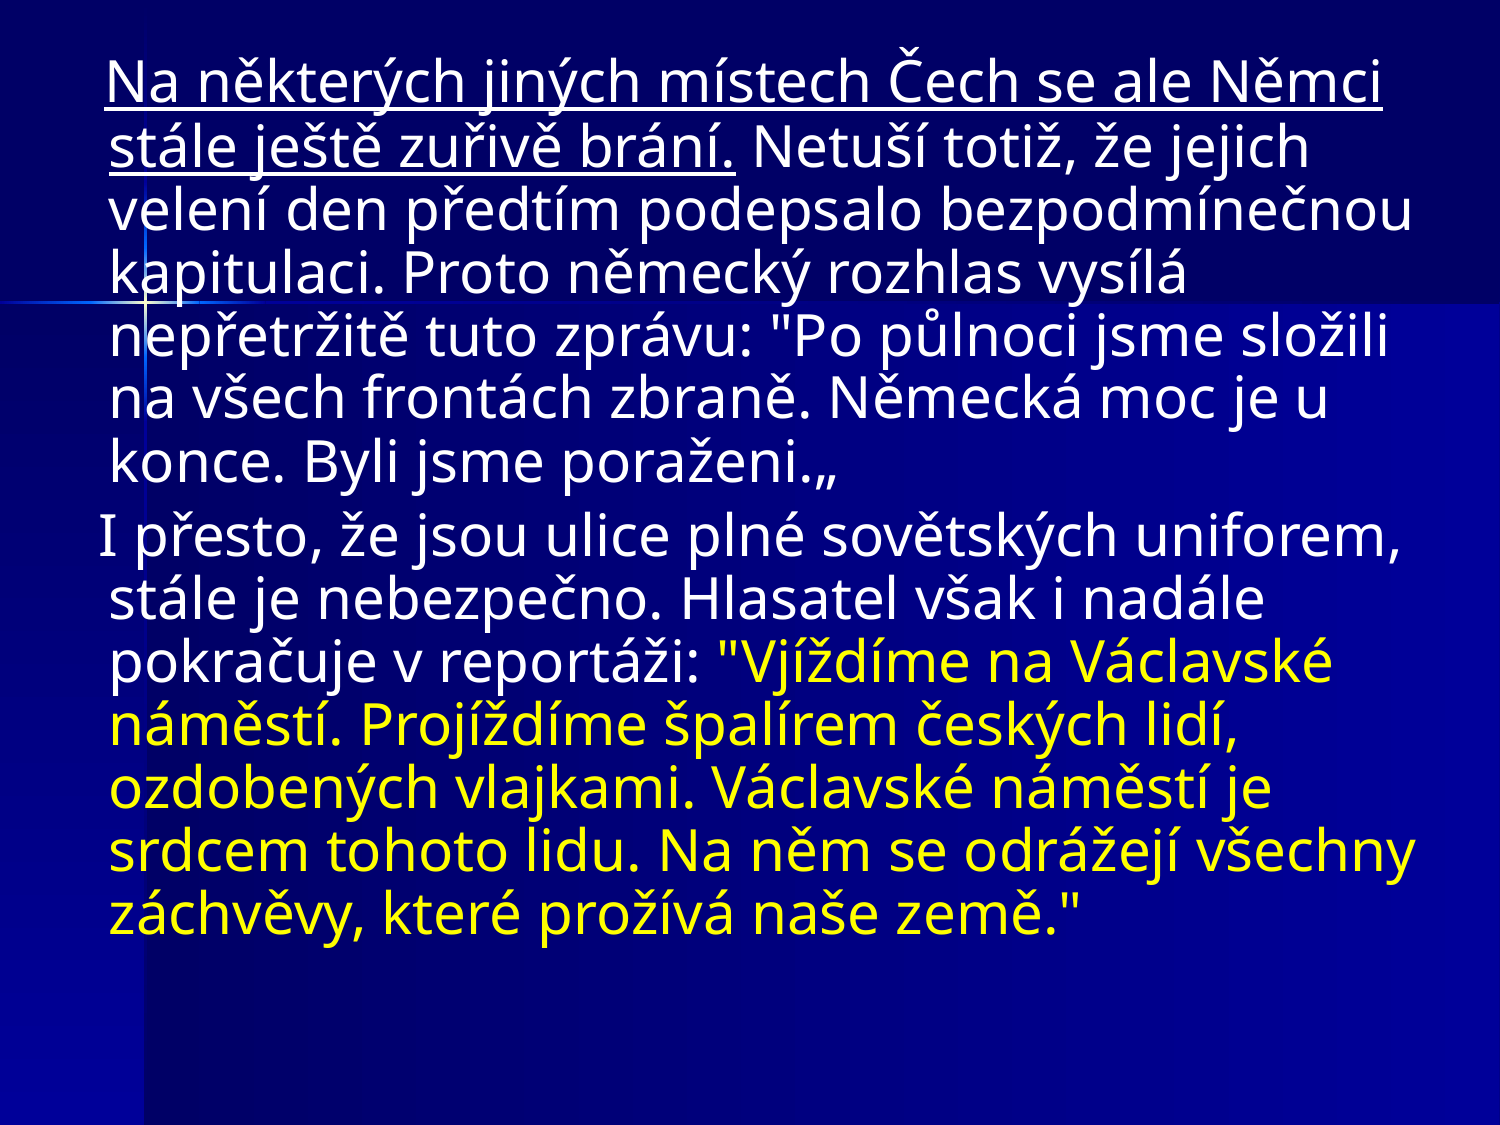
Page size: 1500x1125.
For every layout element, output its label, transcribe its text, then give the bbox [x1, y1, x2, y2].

list Na některých jiných místech Čech se ale Němci stále ještě zuřivě brání. Netuší totiž, že jejich velení den předtím podepsalo bezpodmínečnou kapitulaci. Proto německý rozhlas vysílá nepřetržitě tuto zprávu: "Po půlnoci jsme složili na všech frontách zbraně. Německá moc je u konce. Byli jsme poraženi.„ I přesto, že jsou ulice plné sovětských uniforem, stále je nebezpečno. Hlasatel však i nadále pokračuje v reportáži: "Vjíždíme na Václavské náměstí. Projíždíme špalírem českých lidí, ozdobených vlajkami. Václavské náměstí je srdcem tohoto lidu. Na něm se odrážejí všechny záchvěvy, které prožívá naše země." [37, 37, 1463, 1075]
